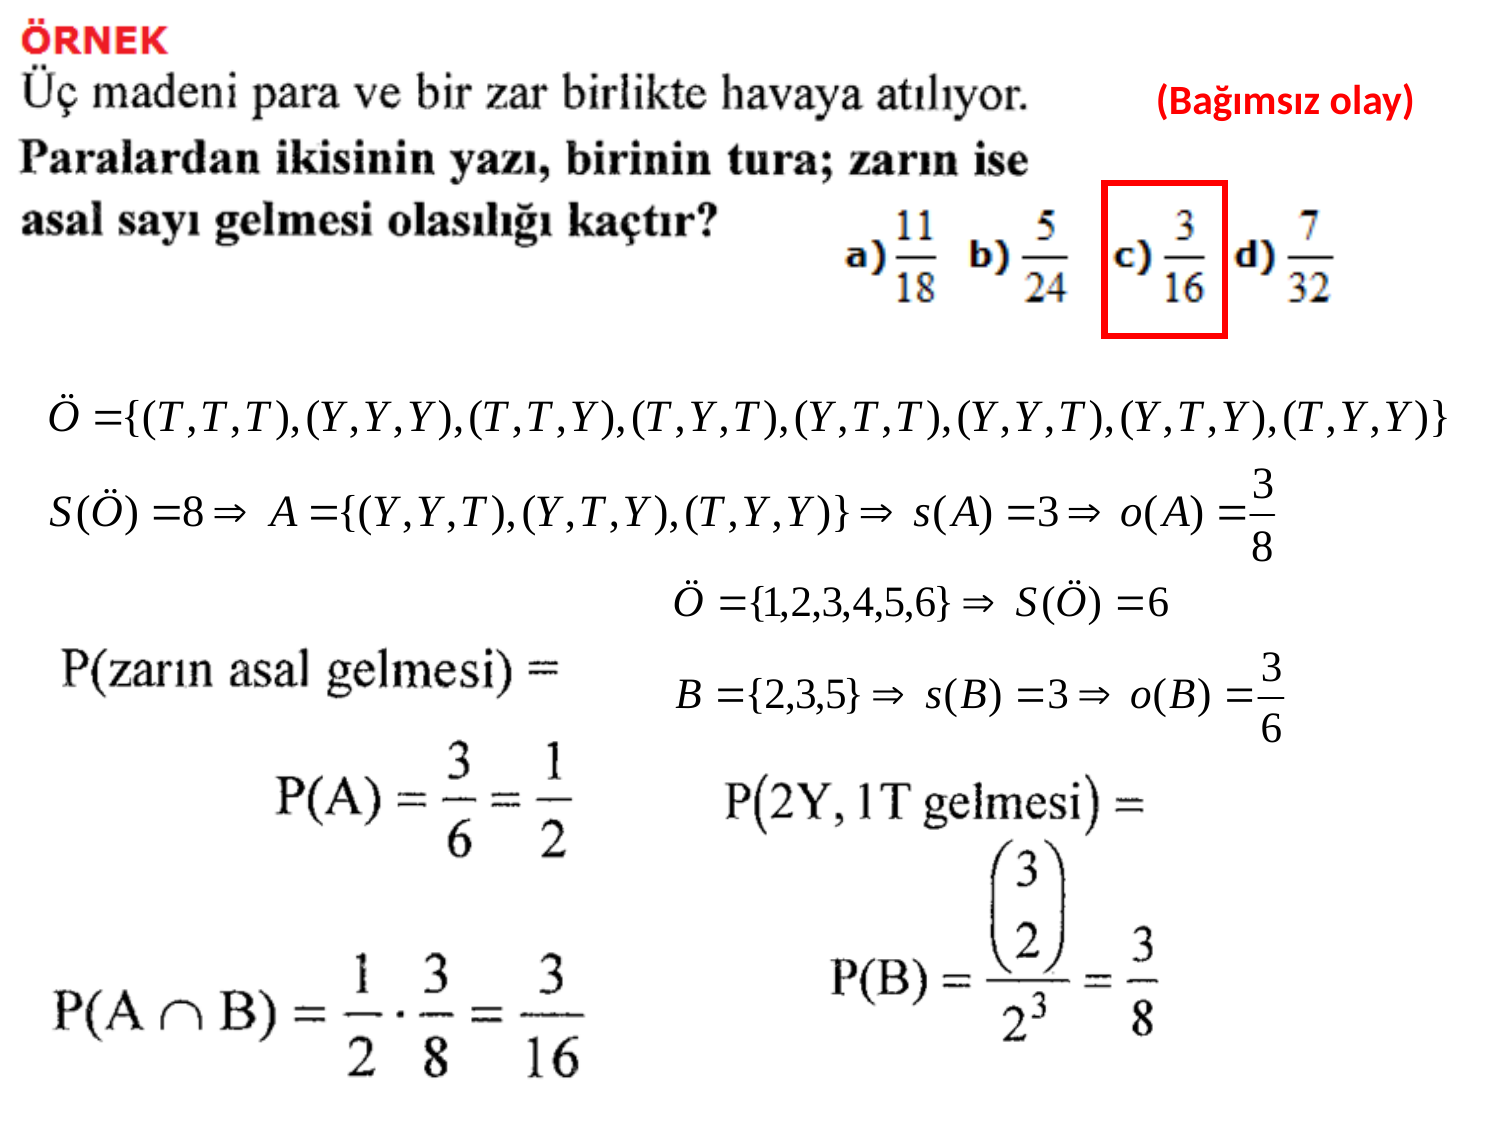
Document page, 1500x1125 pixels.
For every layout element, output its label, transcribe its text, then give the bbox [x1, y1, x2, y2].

picture [715, 768, 1166, 1051]
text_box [667, 571, 1293, 753]
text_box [41, 385, 1455, 572]
text_box [1104, 183, 1226, 190]
picture [4, 7, 1353, 330]
picture [35, 944, 603, 1097]
text_box (Bağımsız olay) [1141, 65, 1431, 131]
picture [52, 636, 585, 869]
